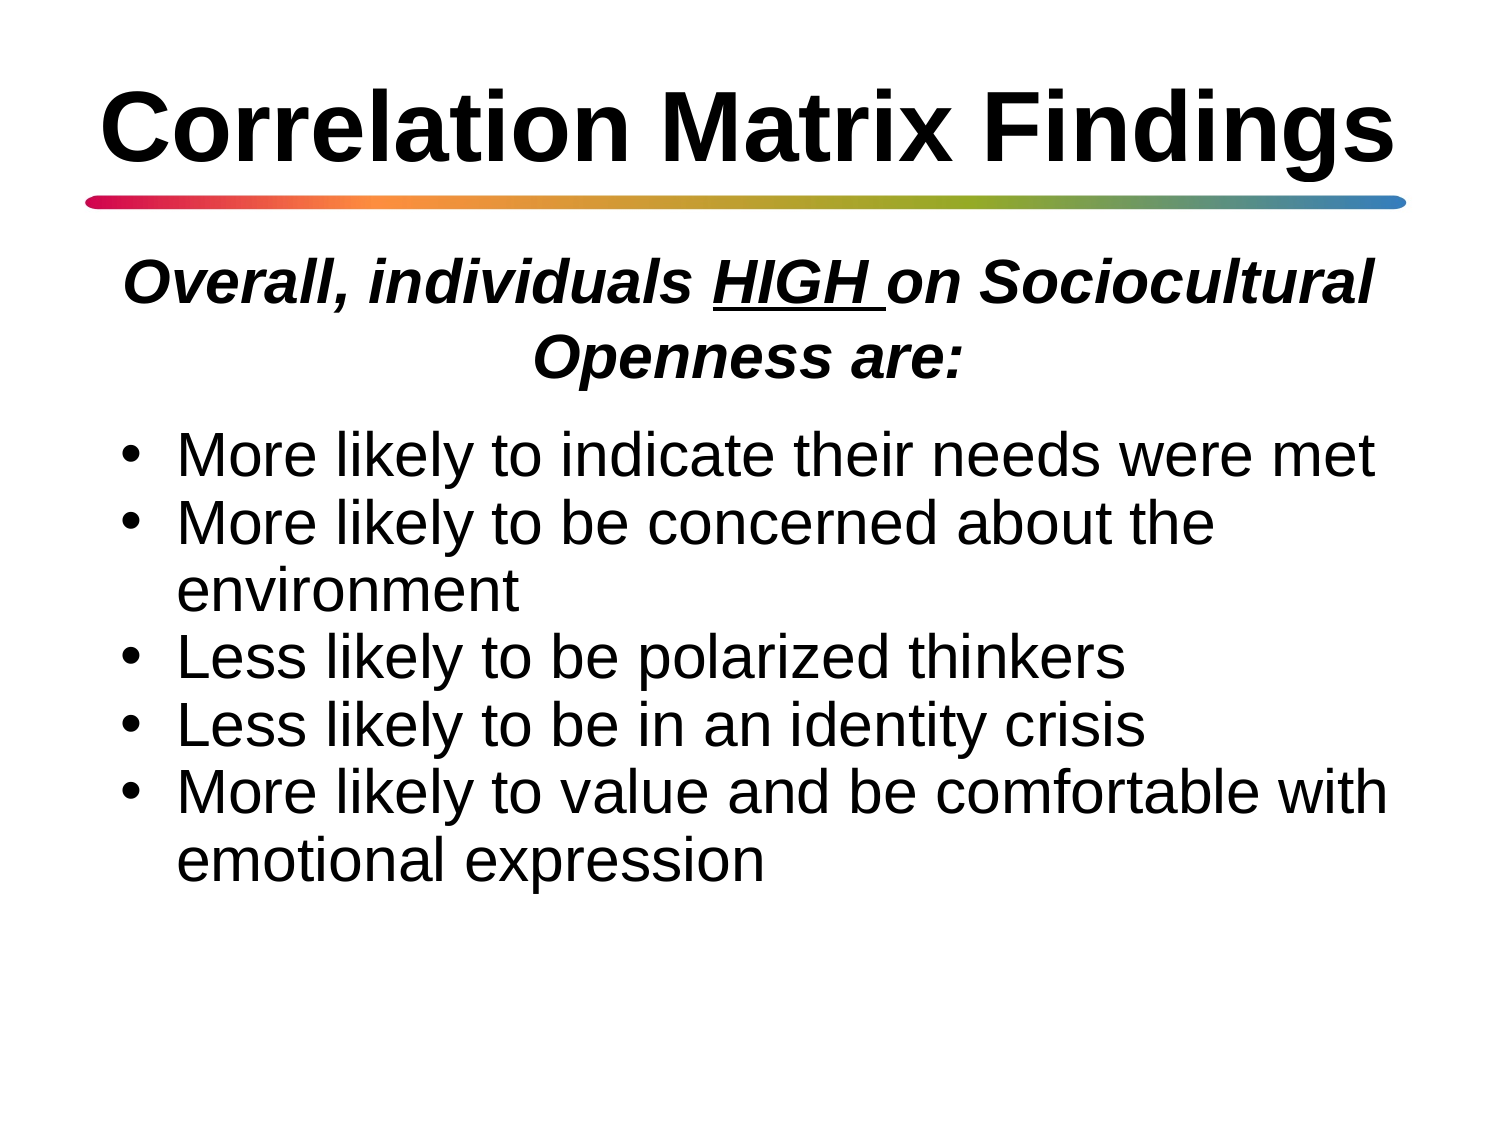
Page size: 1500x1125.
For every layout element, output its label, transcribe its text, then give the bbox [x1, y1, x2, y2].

picture [73, 182, 1425, 227]
list More likely to indicate their needs were met More likely to be concerned about the environment Less likely to be polarized thinkers Less likely to be in an identity crisis More likely to value and be comfortable with emotional expression [105, 415, 1425, 1051]
title Correlation Matrix Findings Overall, individuals HIGH on Sociocultural Openness are: [35, 52, 1463, 394]
